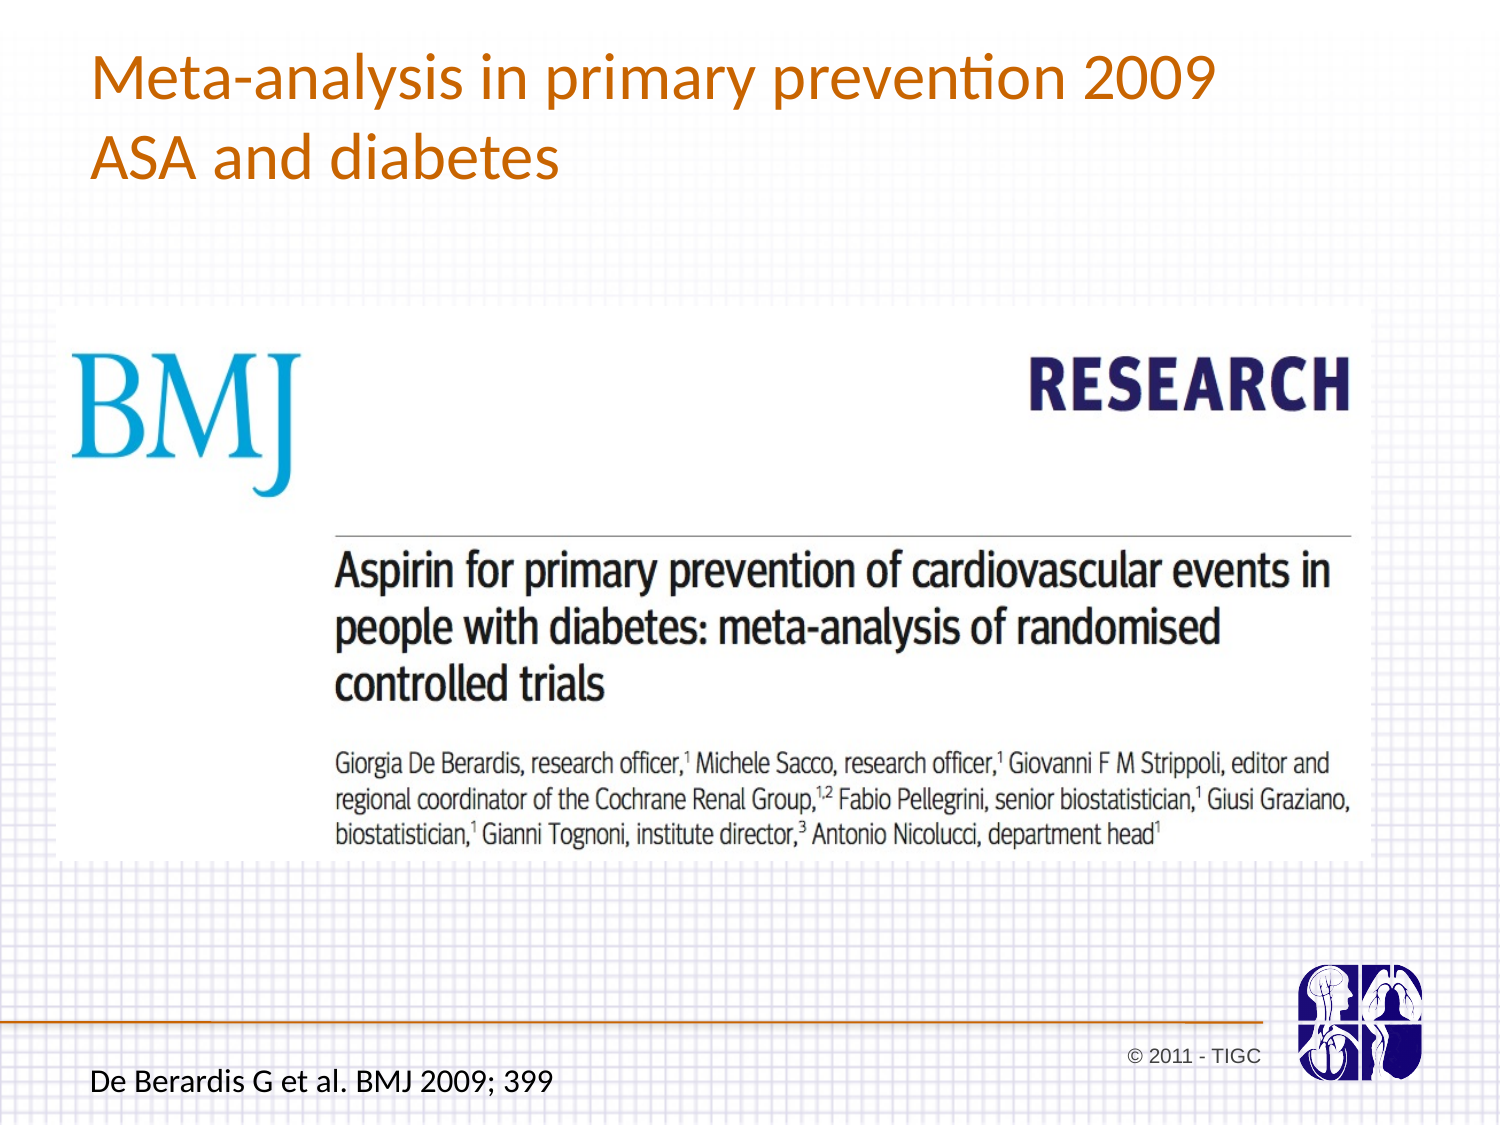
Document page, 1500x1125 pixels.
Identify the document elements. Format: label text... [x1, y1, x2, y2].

picture [0, 0, 1500, 1125]
footer © 2011 - TIGC [801, 1024, 1277, 1085]
text_box De Berardis G et al. BMJ 2009; 399 [75, 1051, 966, 1106]
title Meta-analysis in primary prevention 2009 ASA and diabetes [75, 55, 1425, 171]
